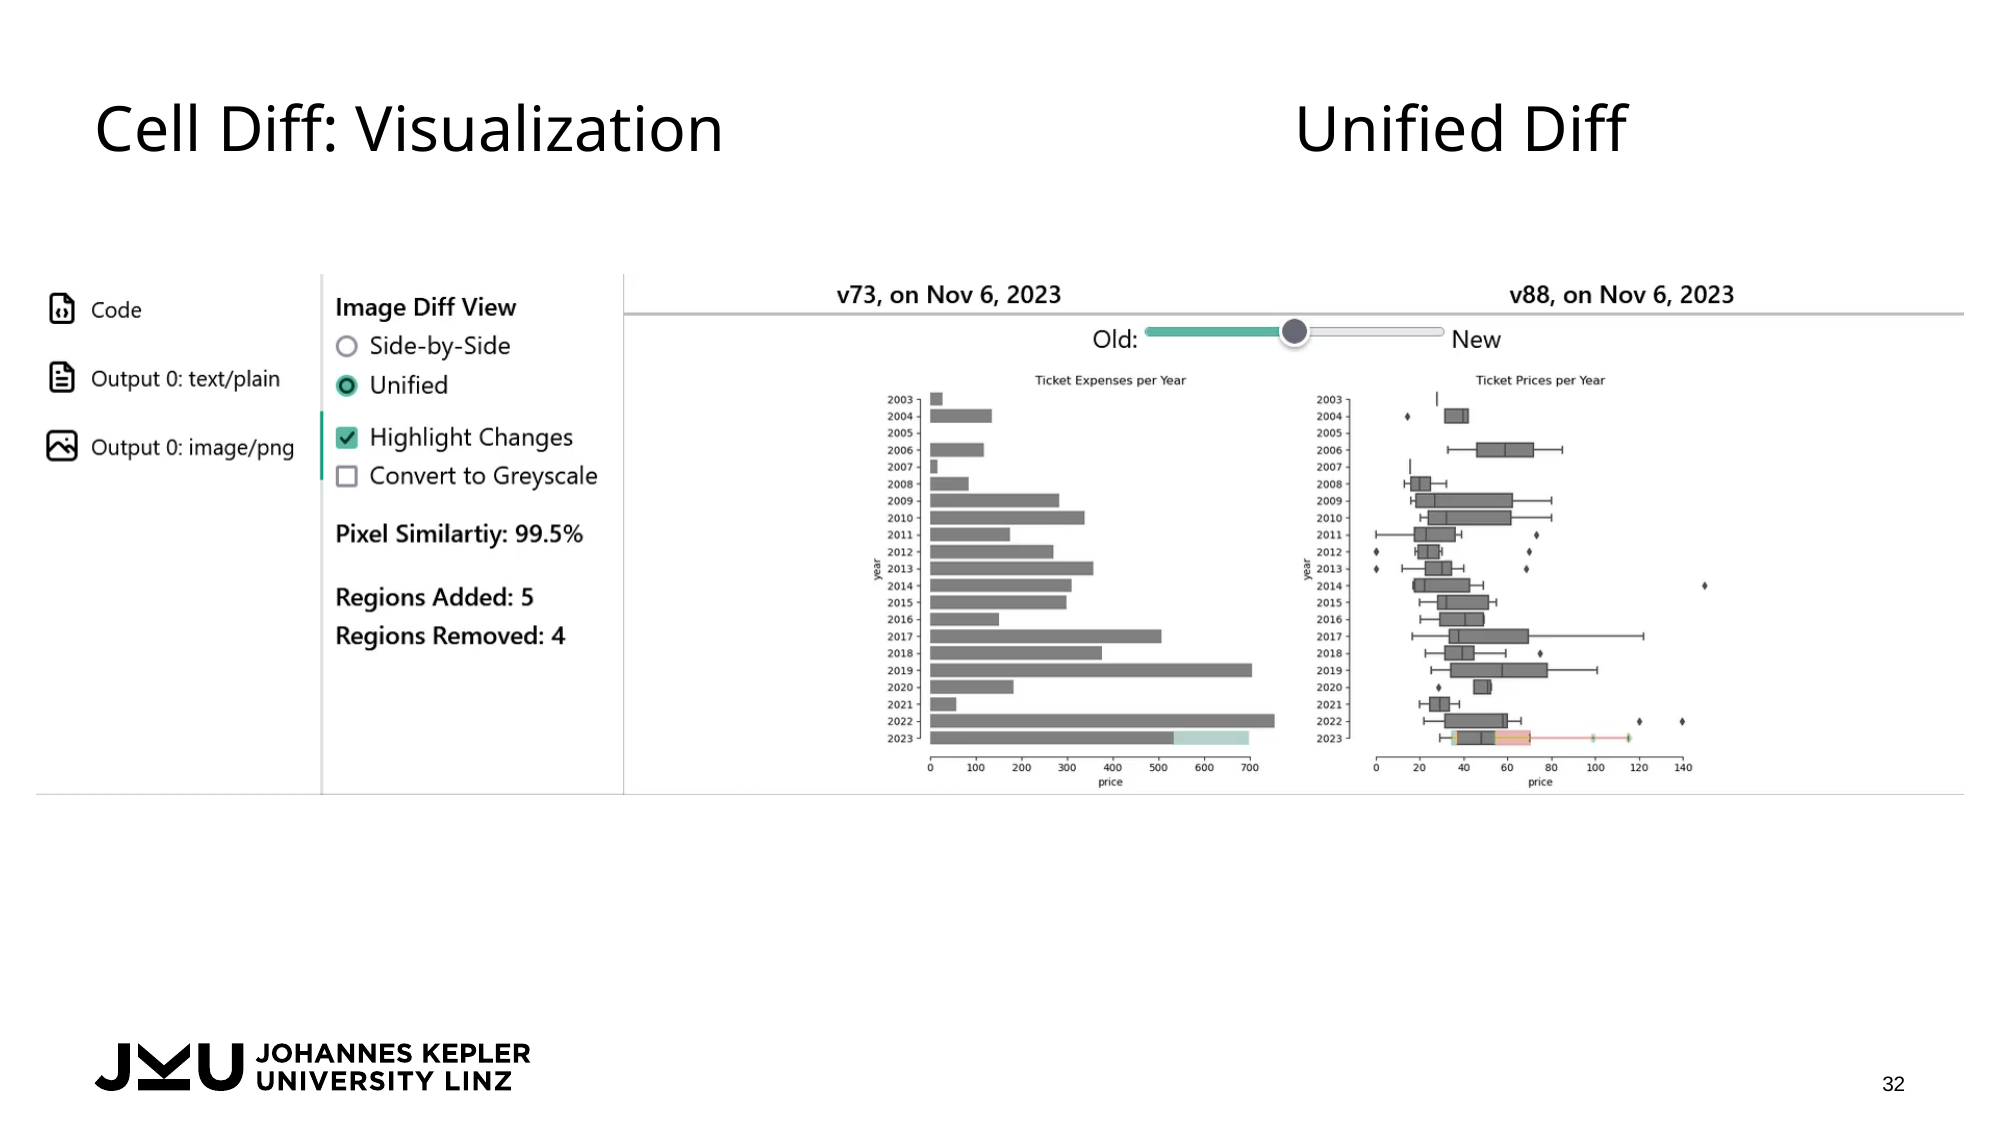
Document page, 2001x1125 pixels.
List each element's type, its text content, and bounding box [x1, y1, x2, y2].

slide_number 32 [1807, 1042, 1921, 1103]
title Cell Diff: Visualization Unified Diff [79, 94, 1905, 257]
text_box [35, 273, 1965, 796]
